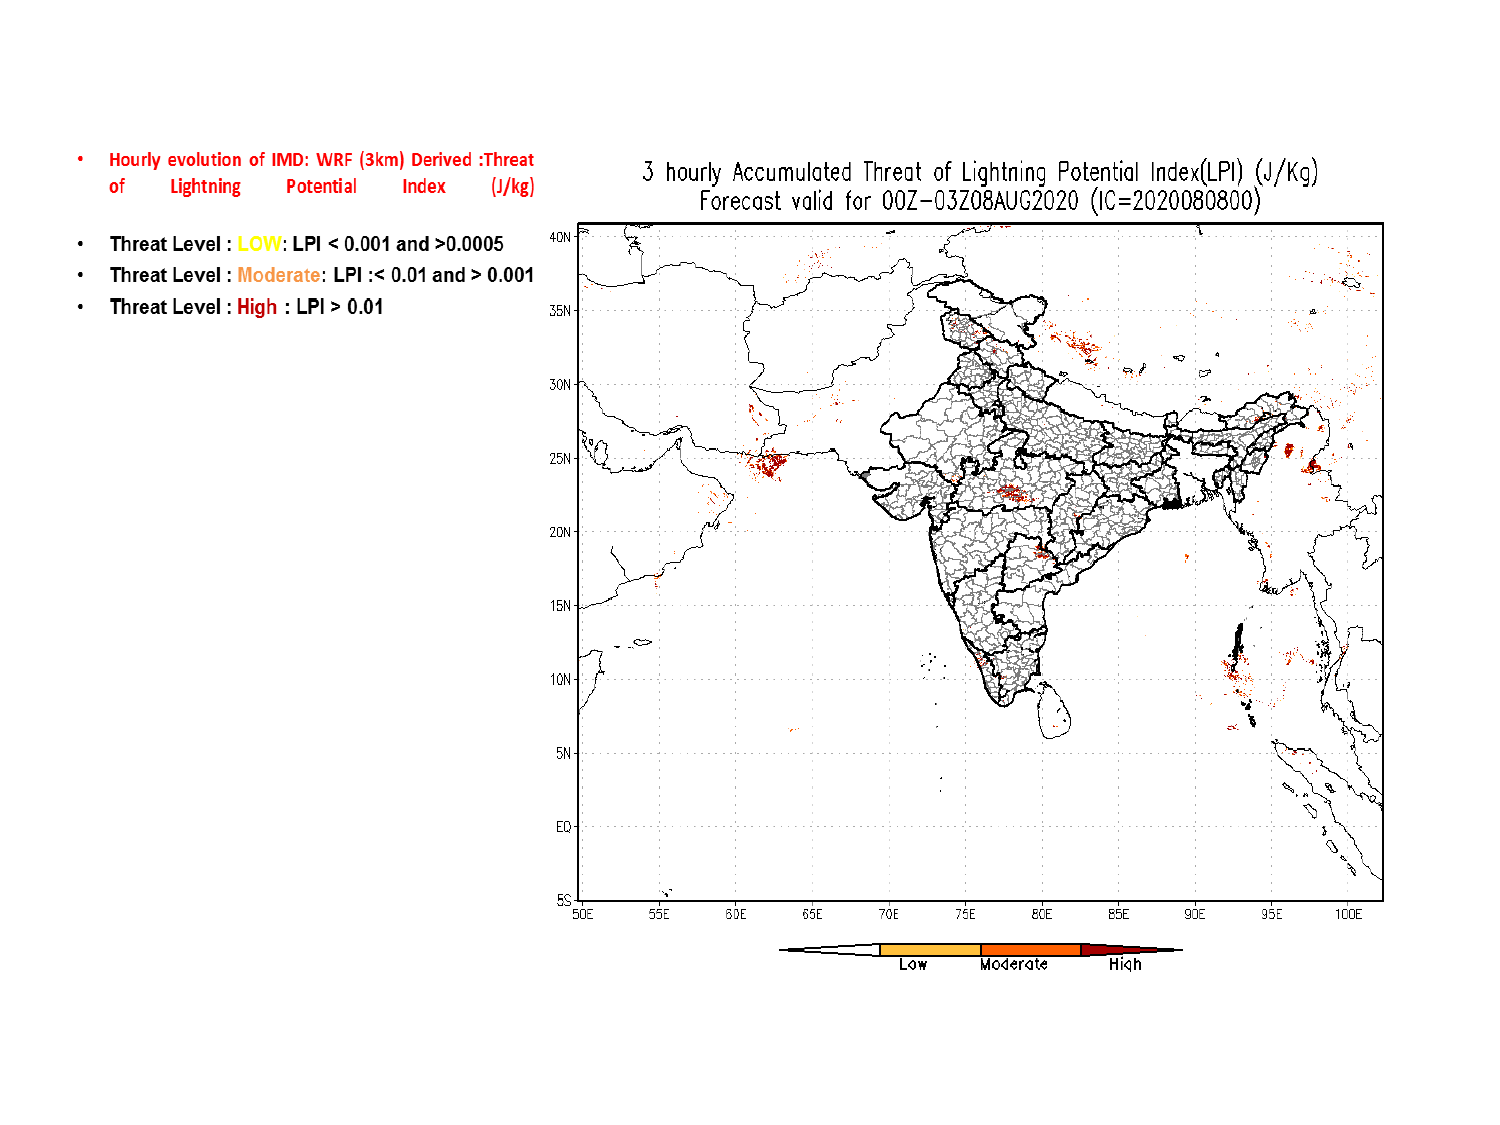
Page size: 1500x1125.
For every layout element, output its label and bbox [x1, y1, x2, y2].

picture [74, 149, 1426, 976]
